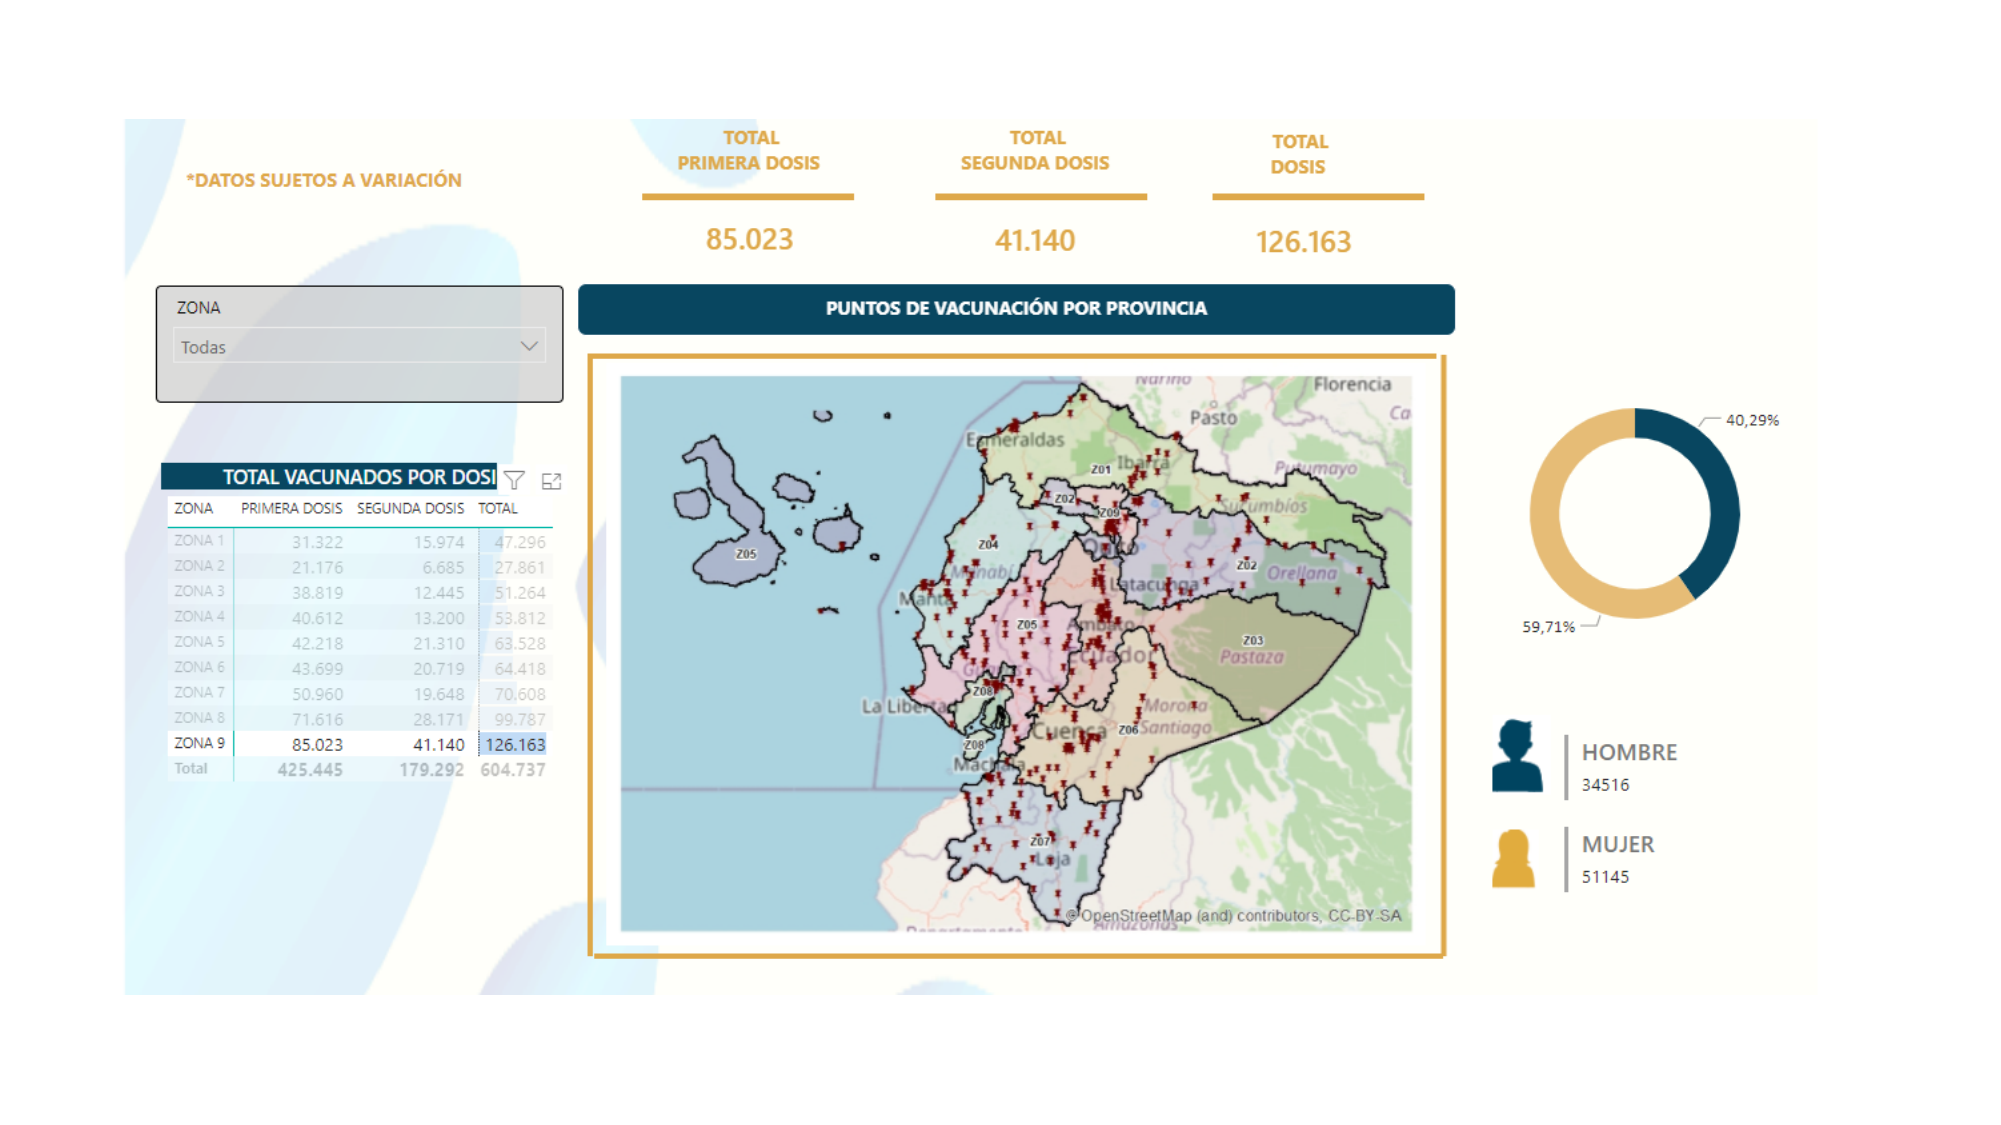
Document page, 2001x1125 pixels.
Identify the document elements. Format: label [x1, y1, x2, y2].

picture [31, 119, 1923, 995]
